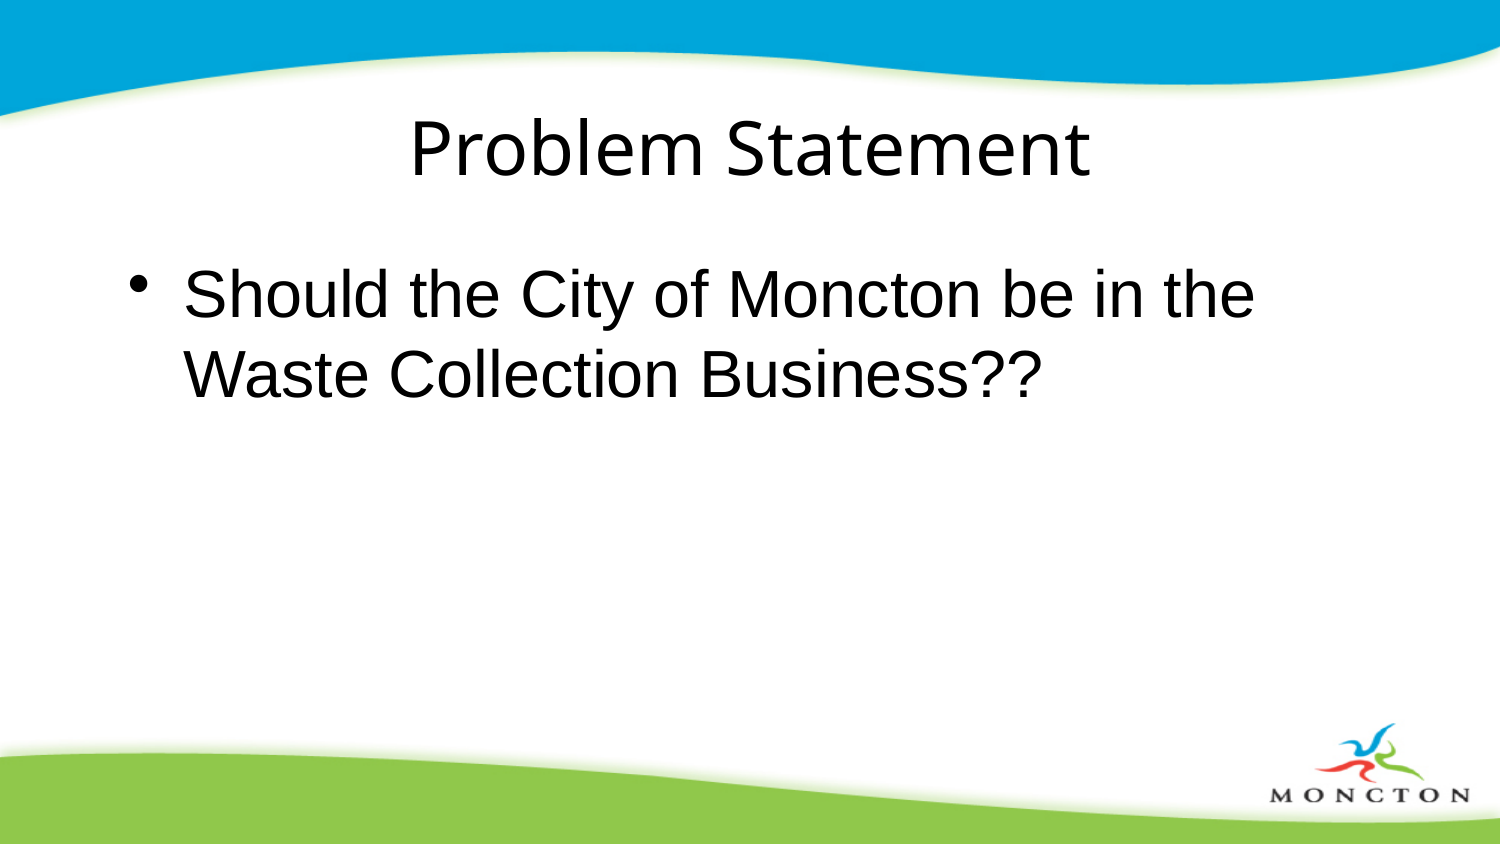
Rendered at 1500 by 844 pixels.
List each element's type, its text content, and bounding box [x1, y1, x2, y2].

title Problem Statement [112, 75, 1388, 216]
picture [0, 47, 1500, 844]
list Should the City of Moncton be in the Waste Collection Business?? [112, 243, 1388, 751]
picture [235, 52, 953, 75]
